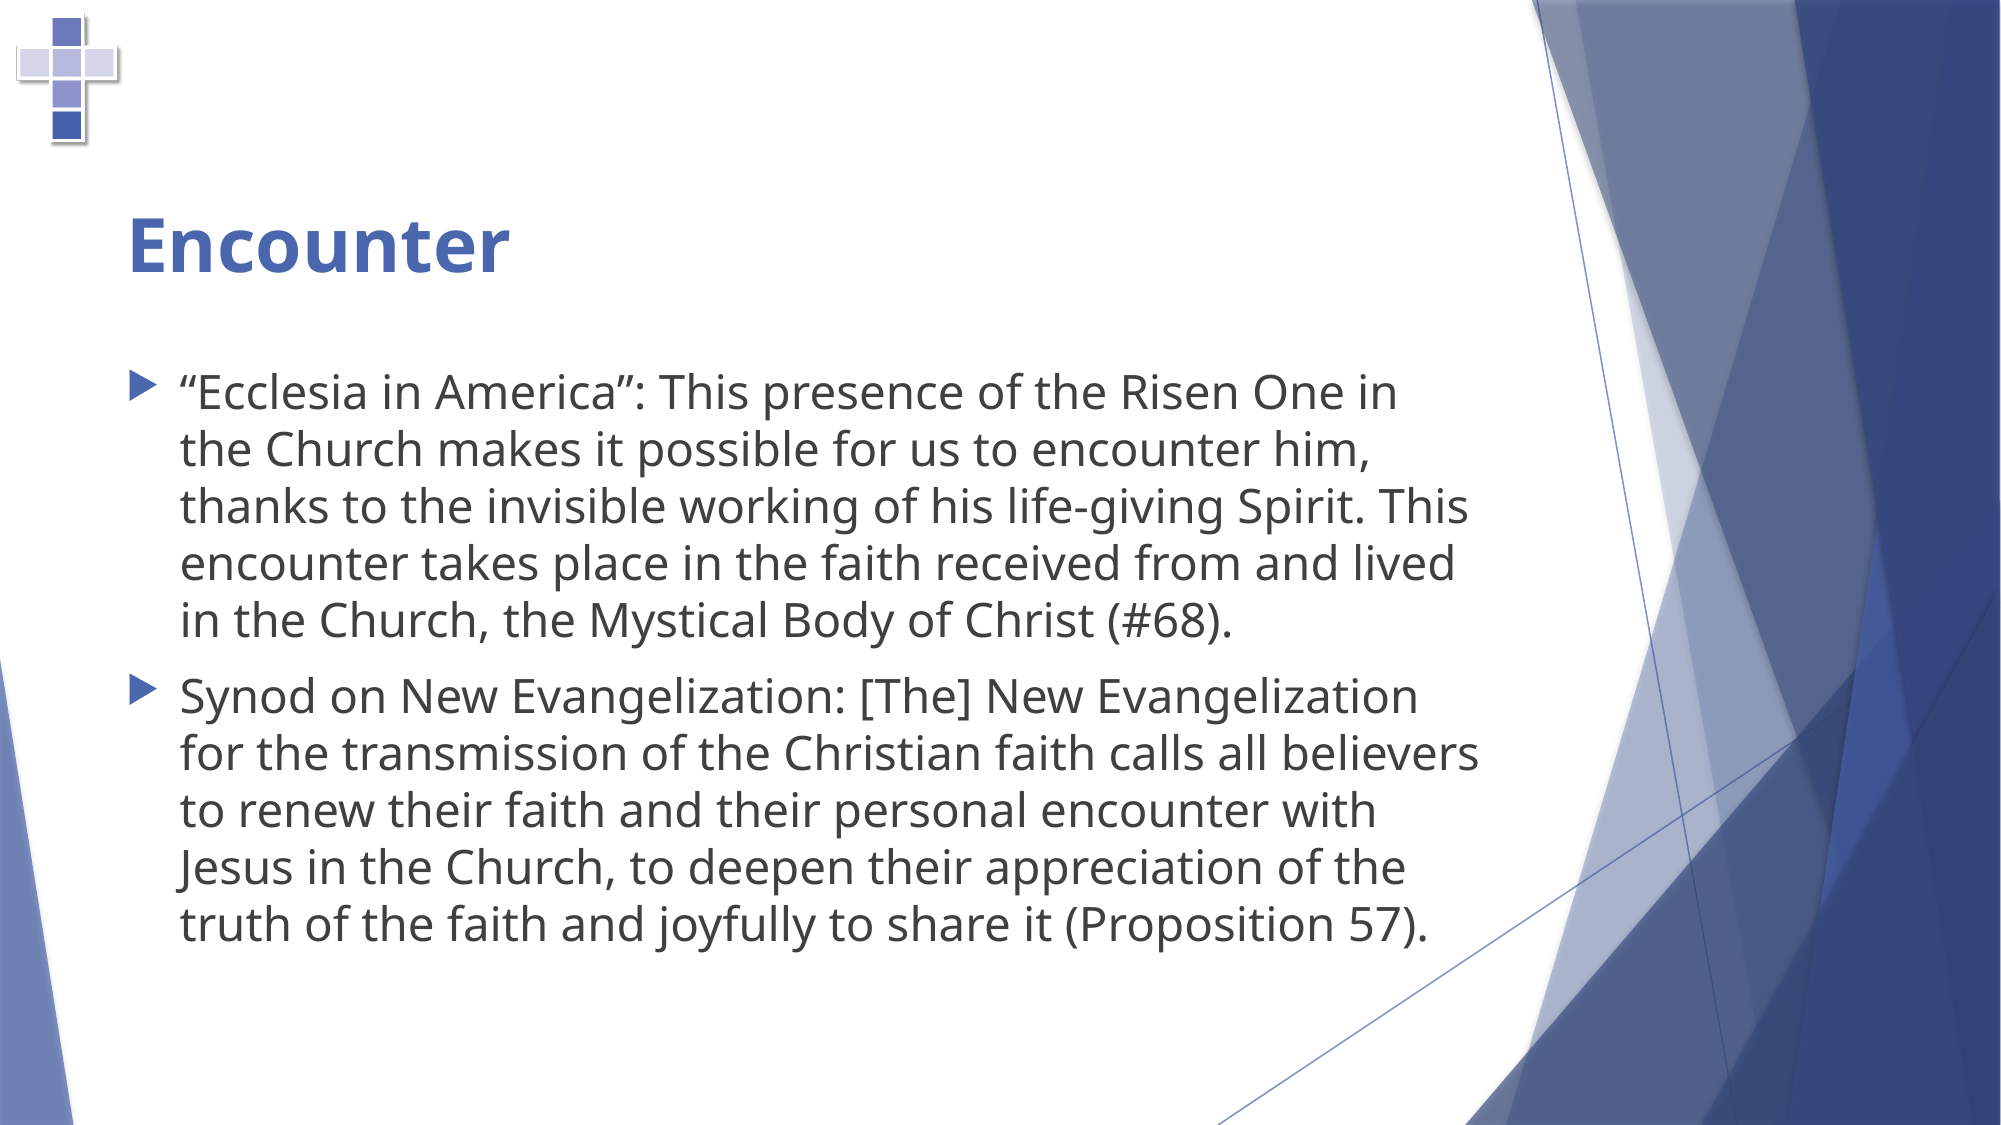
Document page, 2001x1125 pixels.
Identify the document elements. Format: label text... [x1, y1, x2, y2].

title Encounter [111, 99, 1522, 317]
list “Ecclesia in America”: This presence of the Risen One in the Church makes it possible for us to encounter him, thanks to the invisible working of his life-giving Spirit. This encounter takes place in the faith received from and lived in the Church, the Mystical Body of Christ (#68). Synod on New Evangelization: [The] New Evangelization for the transmission of the Christian faith calls all believers to renew their faith and their personal encounter with Jesus in the Church, to deepen their appreciation of the truth of the faith and joyfully to share it (Proposition 57). [111, 354, 1500, 992]
picture [0, 0, 155, 182]
